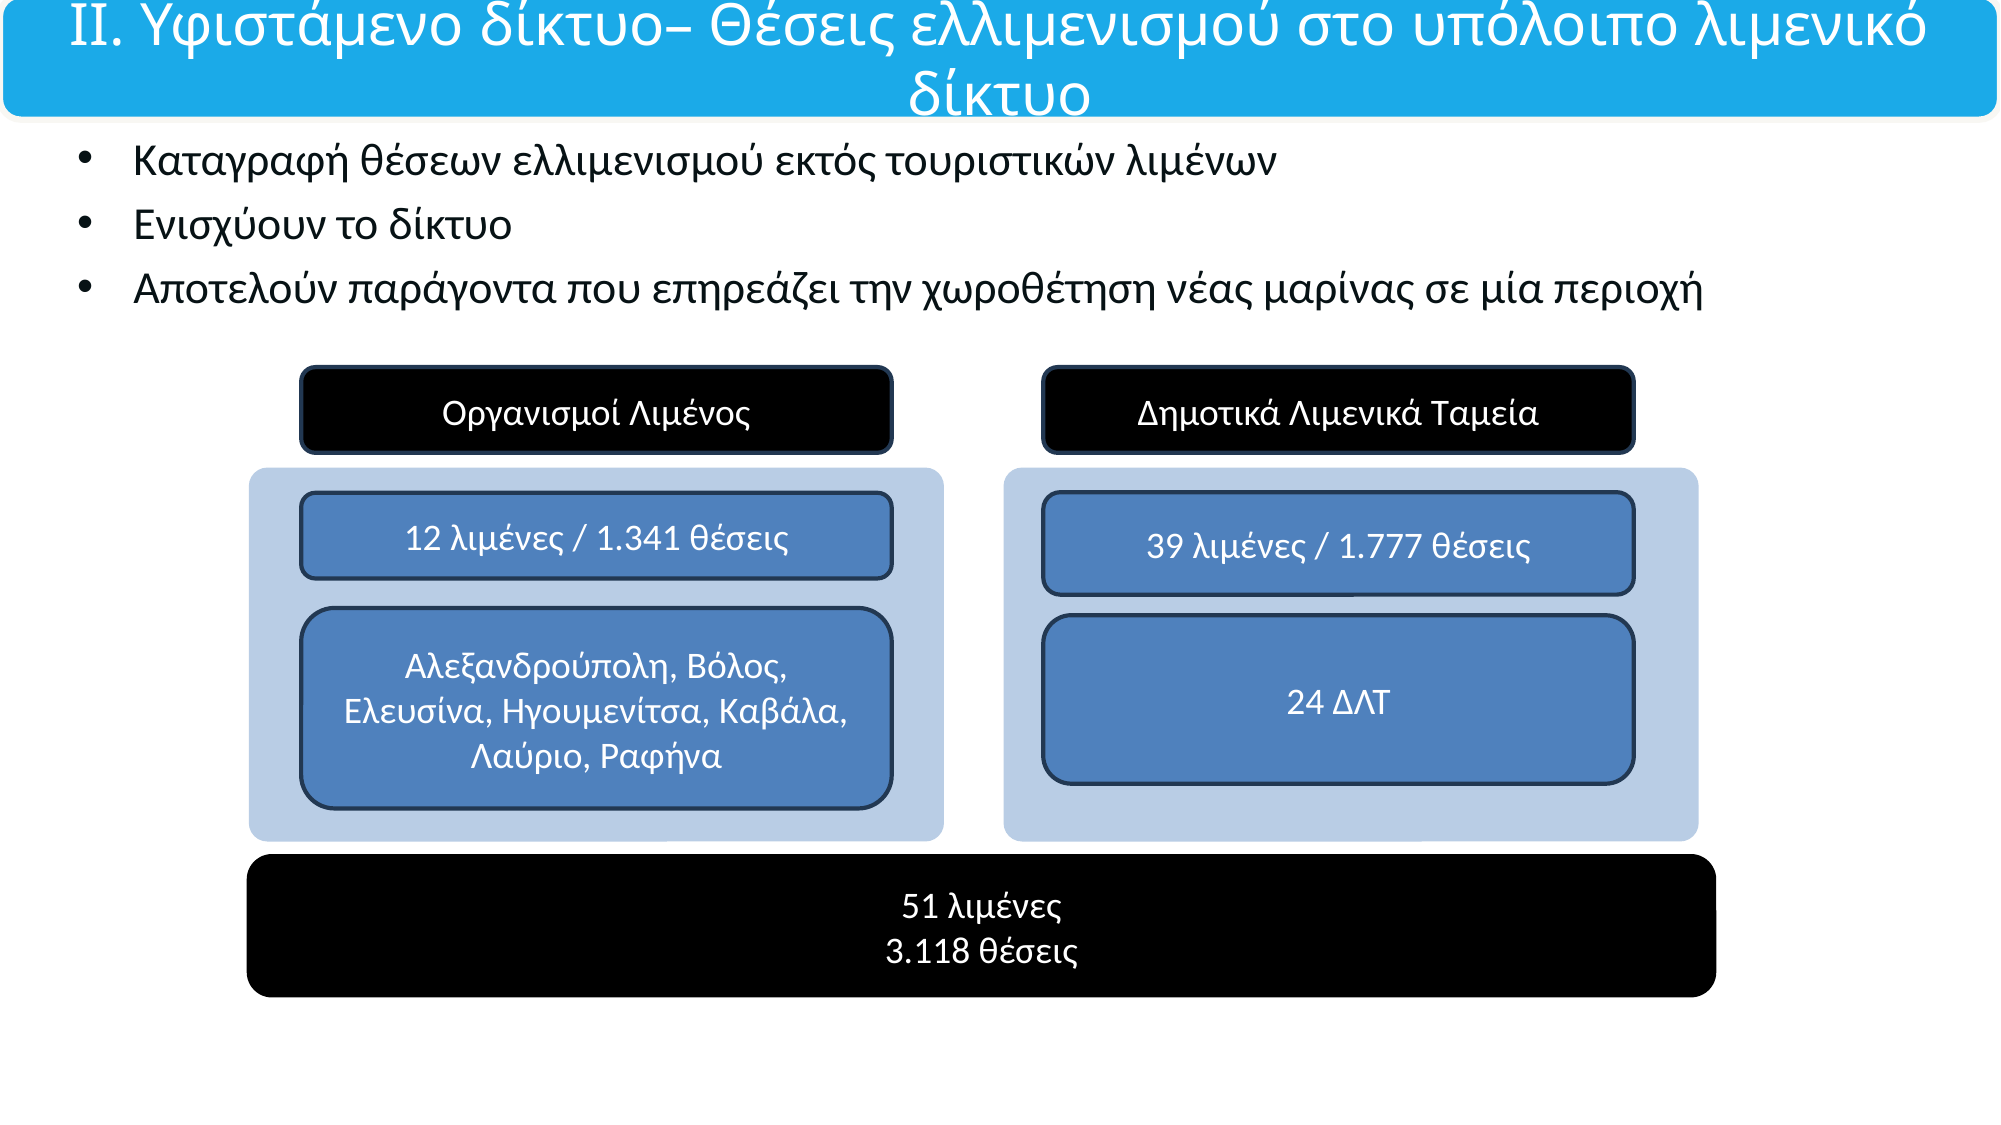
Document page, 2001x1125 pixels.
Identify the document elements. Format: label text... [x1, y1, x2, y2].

text_box 51 λιμένες 3.118 θέσεις [246, 854, 1717, 998]
text_box Δημοτικά Λιμενικά Ταμεία [1041, 364, 1636, 455]
text_box ΙΙ. Υφιστάμενο δίκτυο– Θέσεις ελλιμενισμού στο υπόλοιπο λιμενικό δίκτυο [0, 0, 2000, 122]
text_box 39 λιμένες / 1.777 θέσεις [1041, 490, 1636, 597]
text_box 24 ΔΛΤ [1041, 613, 1636, 786]
list Καταγραφή θέσεων ελλιμενισμού εκτός τουριστικών λιμένων Ενισχύουν το δίκτυο Αποτελούν παράγοντα που επηρεάζει την χωροθέτηση νέας μαρίνας σε μία περιοχή [62, 122, 1926, 326]
text_box Οργανισμοί Λιμένος [299, 364, 894, 455]
text_box Αλεξανδρούπολη, Βόλος, Ελευσίνα, Ηγουμενίτσα, Καβάλα, Λαύριο, Ραφήνα [299, 605, 894, 811]
text_box [246, 465, 947, 844]
text_box [1001, 465, 1701, 844]
text_box 12 λιμένες / 1.341 θέσεις [299, 490, 894, 581]
